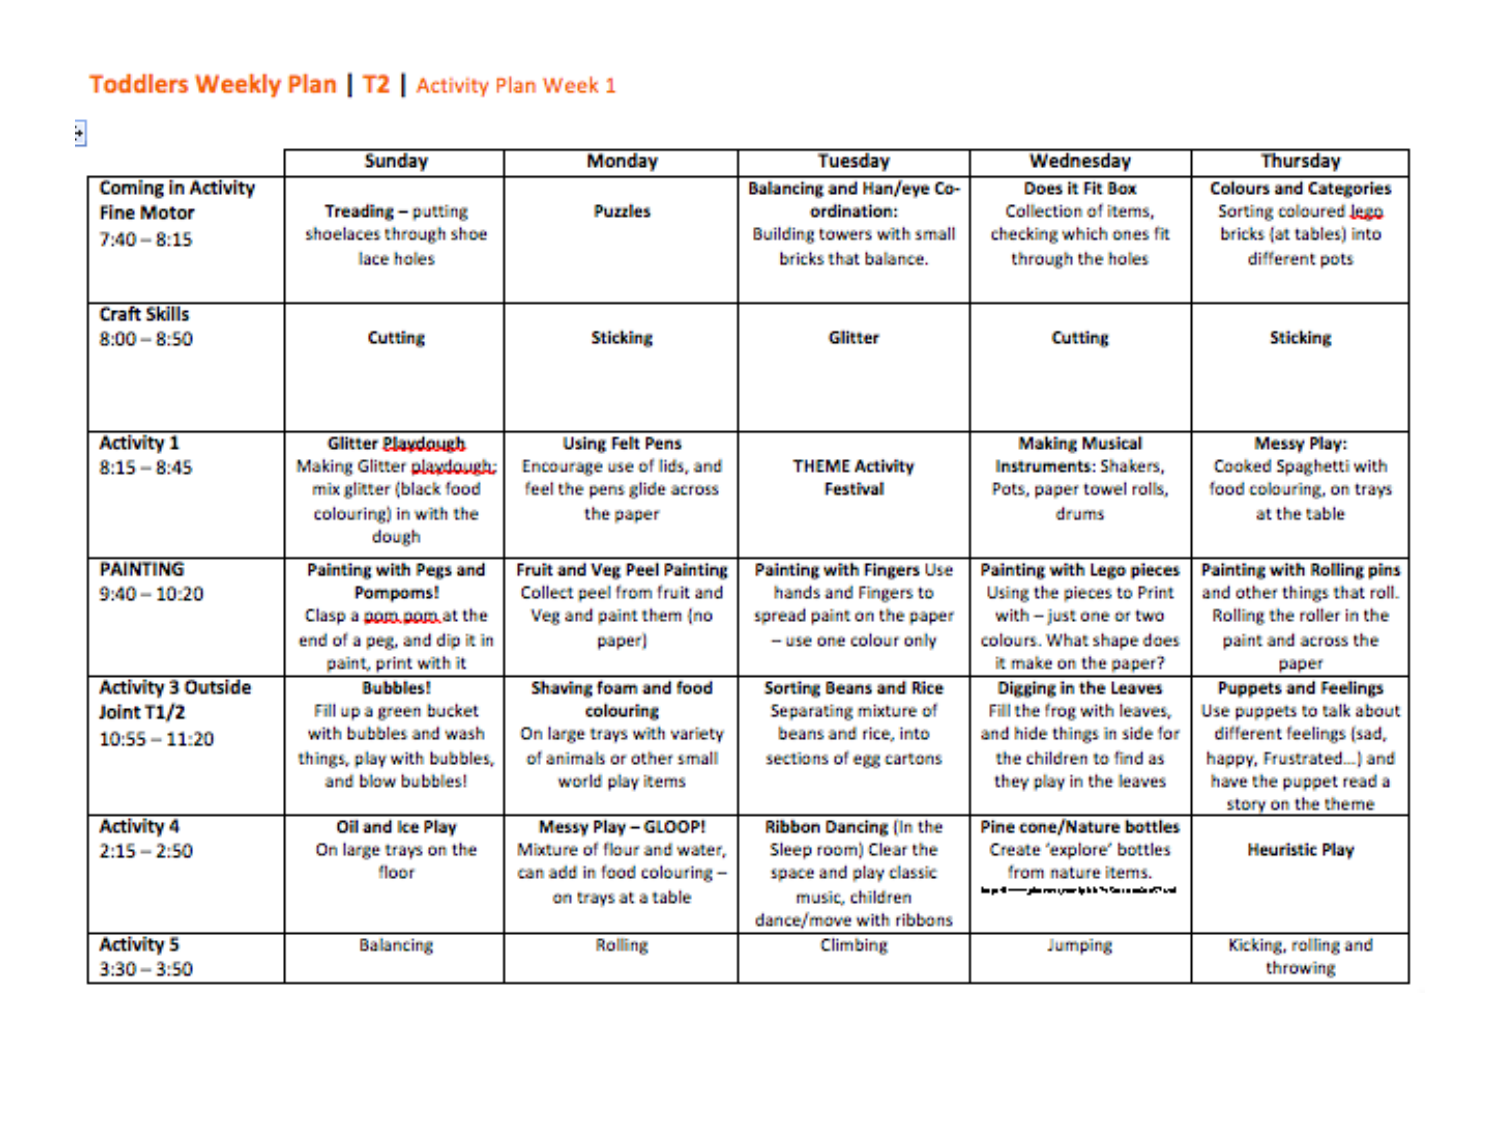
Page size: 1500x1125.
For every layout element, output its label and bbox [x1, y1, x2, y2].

list [74, 44, 1426, 1006]
